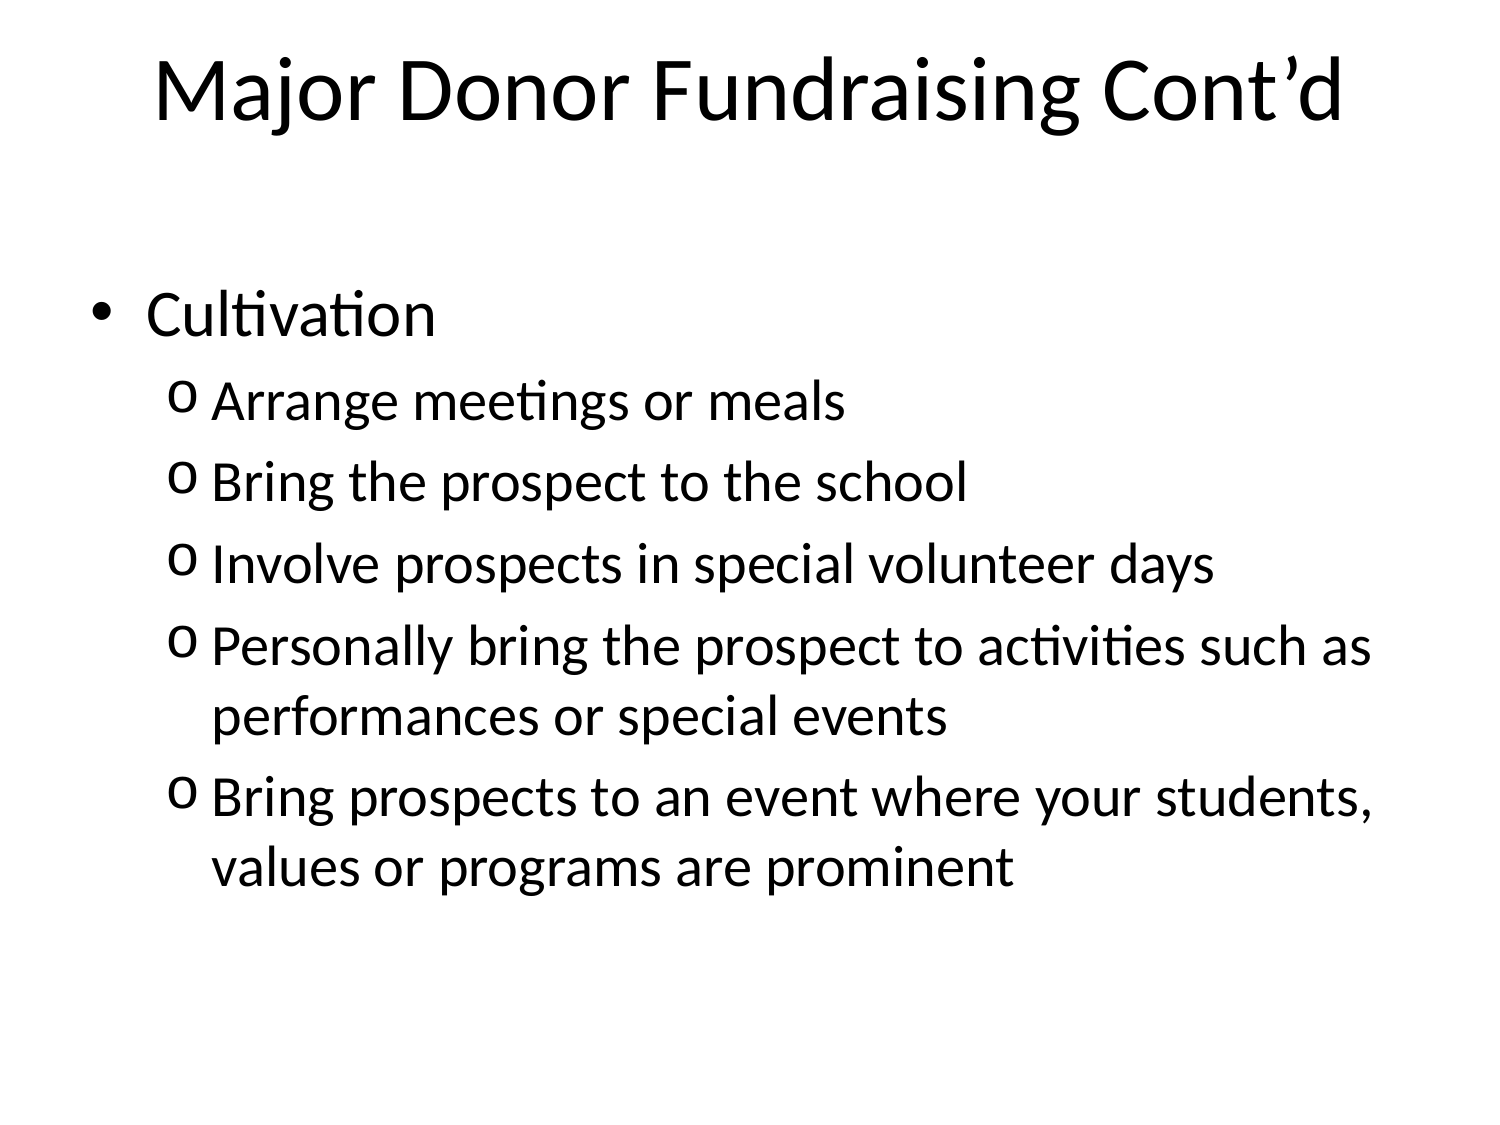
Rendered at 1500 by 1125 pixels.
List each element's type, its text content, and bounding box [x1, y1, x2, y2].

title Major Donor Fundraising Cont’d [74, 44, 1426, 233]
list Cultivation Arrange meetings or meals Bring the prospect to the school Involve prospects in special volunteer days Personally bring the prospect to activities such as performances or special events Bring prospects to an event where your students, values or programs are prominent [74, 262, 1426, 1006]
